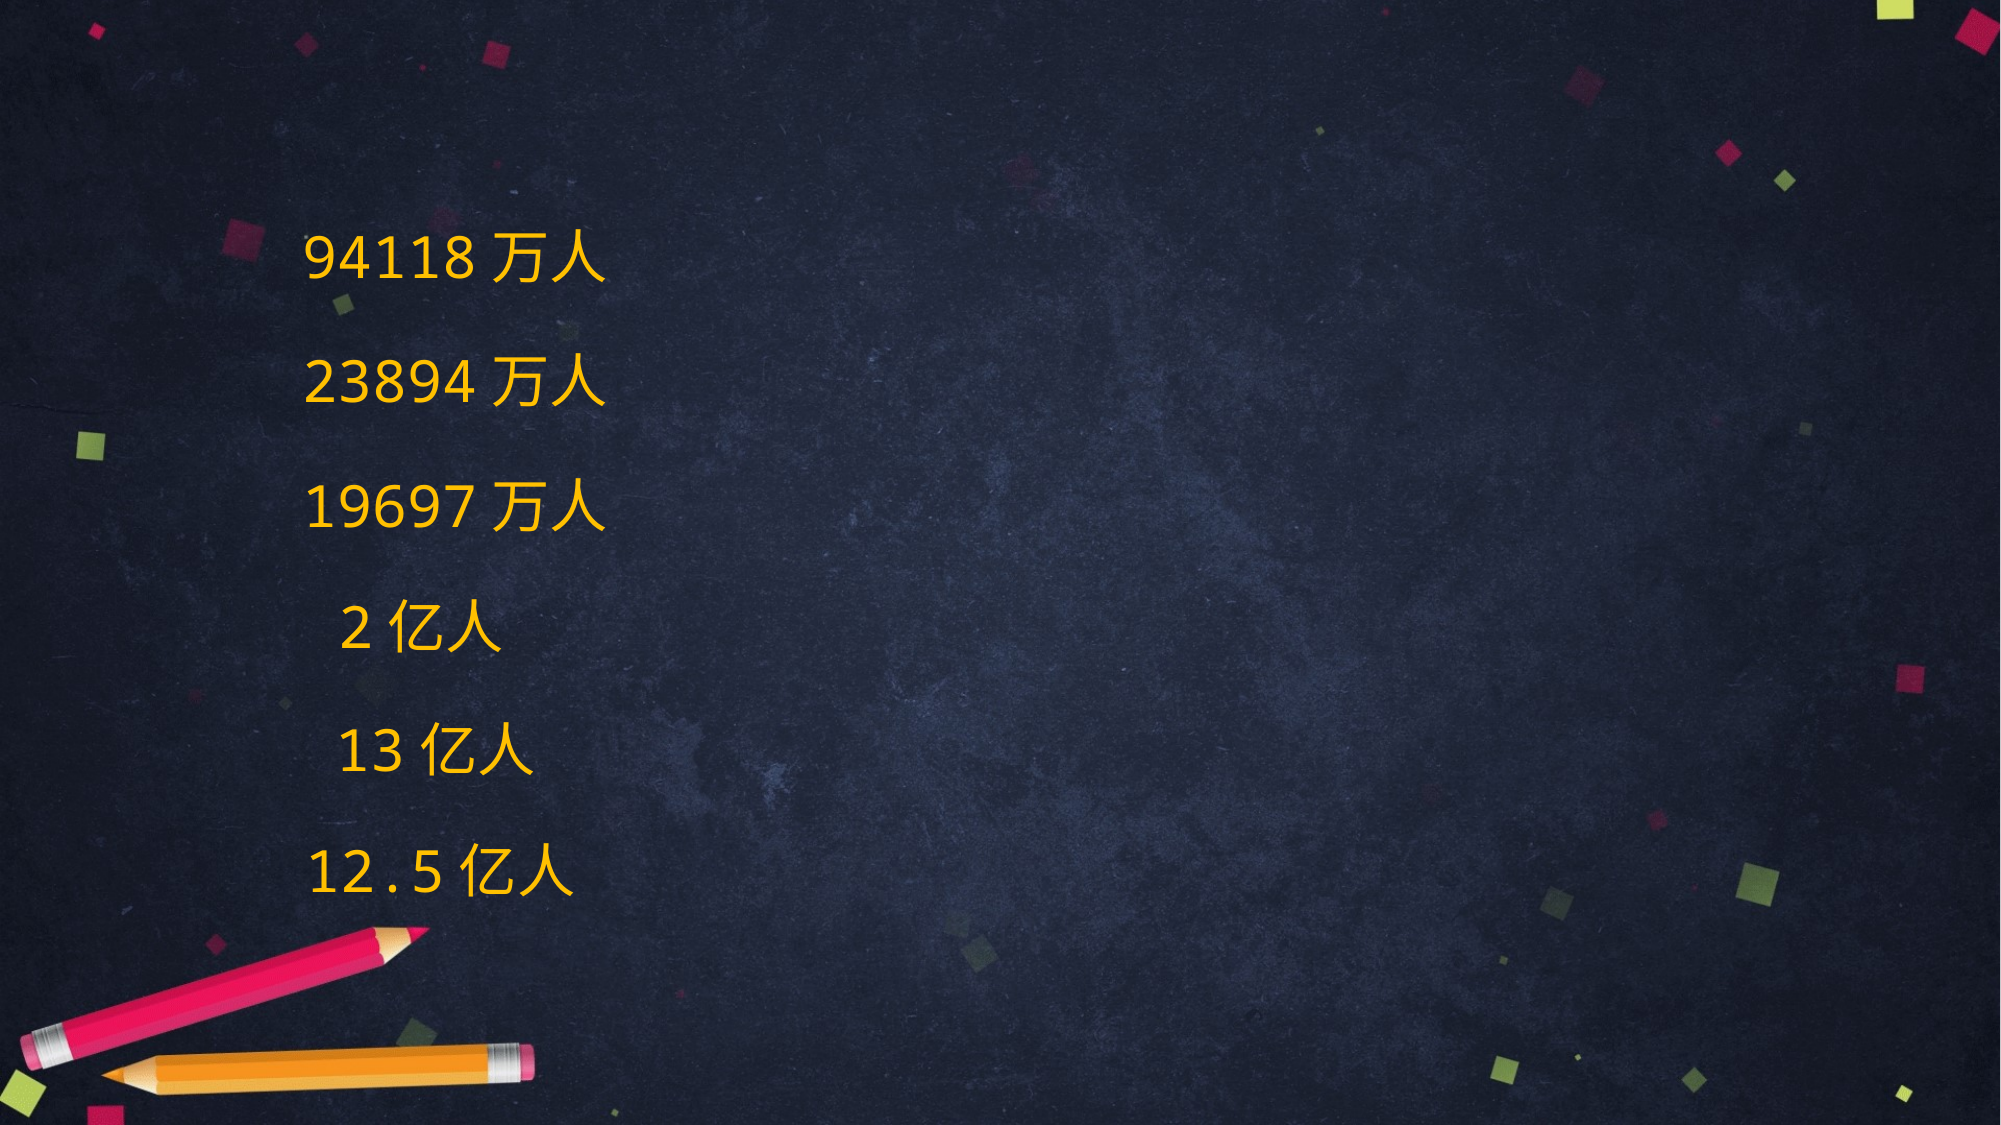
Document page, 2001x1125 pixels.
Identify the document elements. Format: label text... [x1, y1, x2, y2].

text_box 12.5亿人 [290, 827, 591, 912]
text_box 94118万人 [287, 212, 623, 298]
text_box 23894万人 [287, 336, 623, 422]
text_box 2亿人 [323, 583, 519, 668]
text_box 19697万人 [287, 461, 623, 546]
picture [0, 0, 2001, 1125]
text_box 13亿人 [320, 705, 551, 790]
